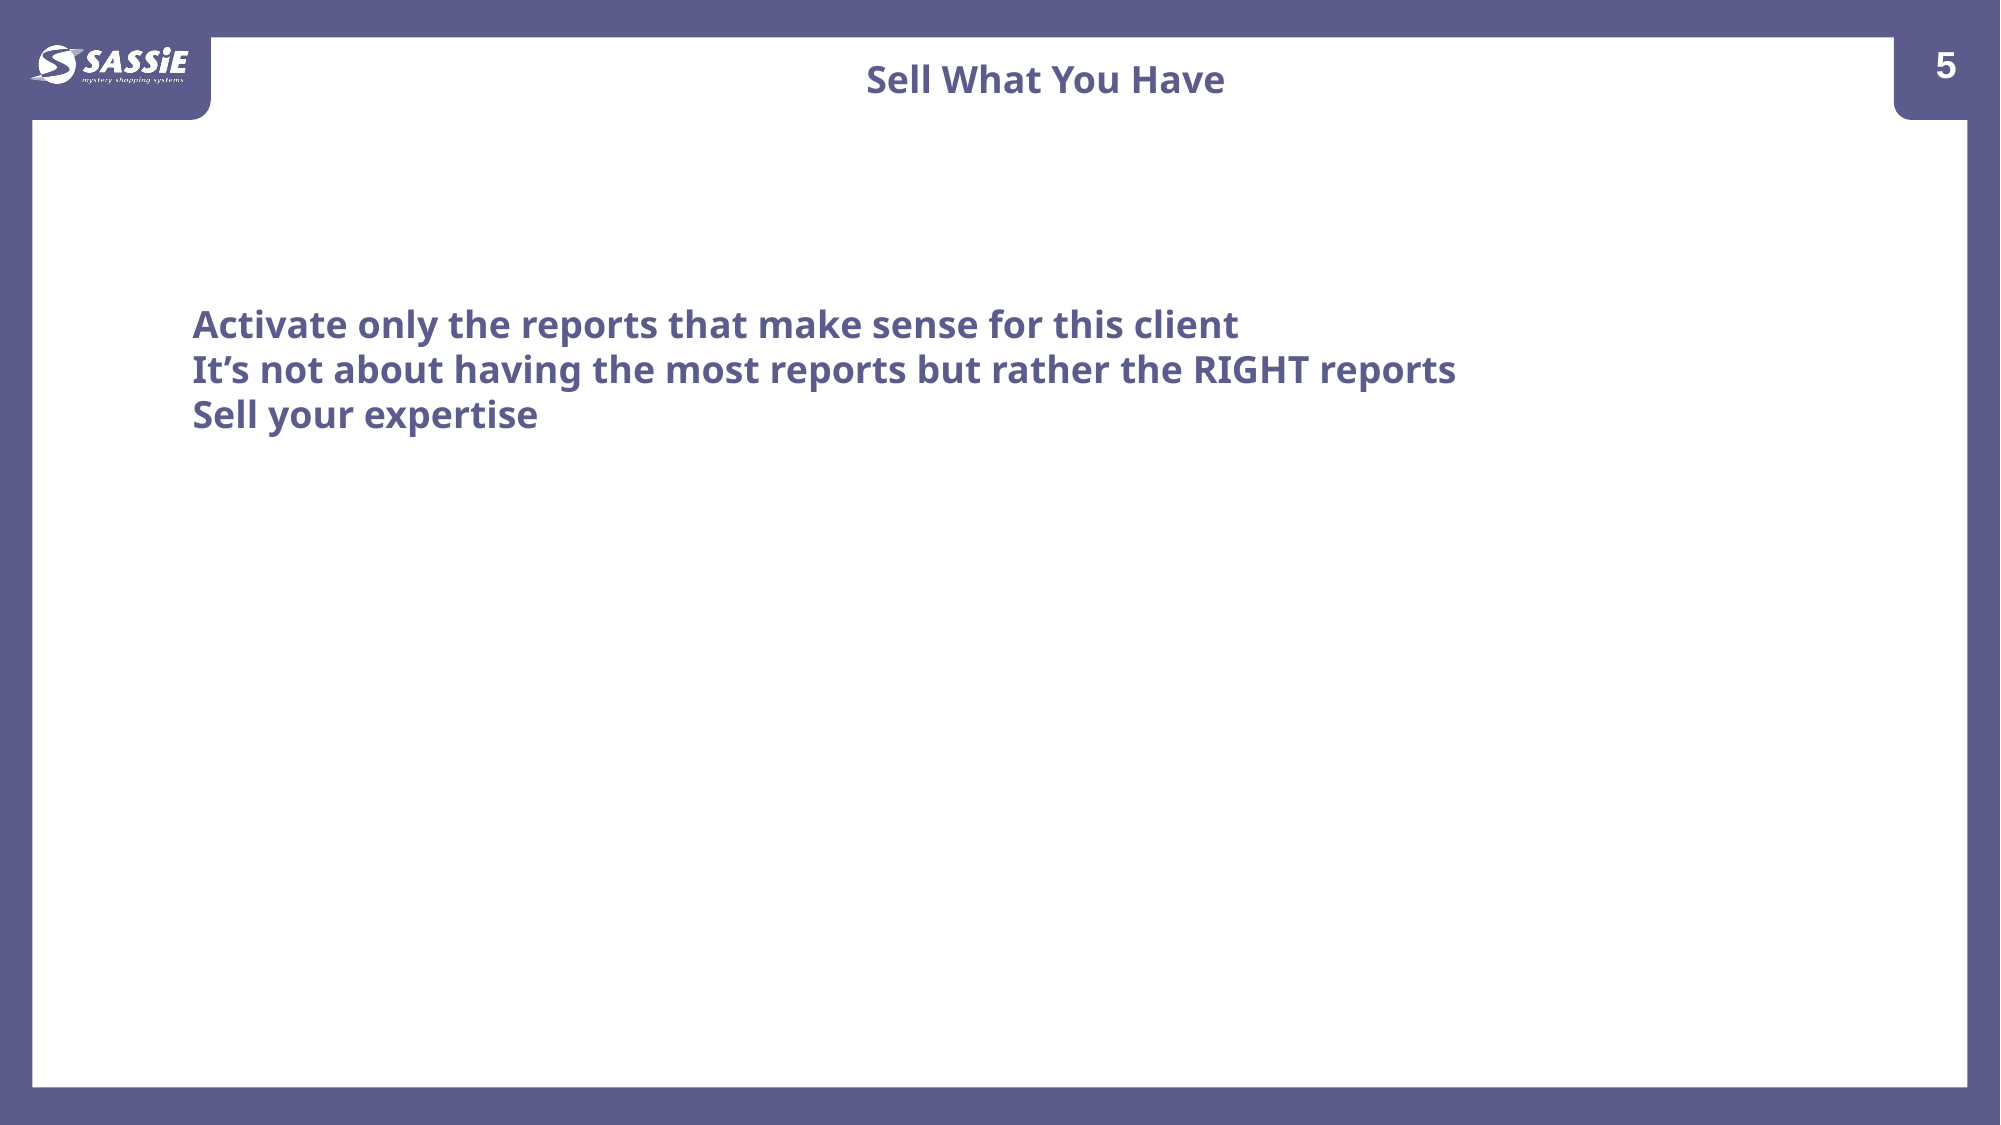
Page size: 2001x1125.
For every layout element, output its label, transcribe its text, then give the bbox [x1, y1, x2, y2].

slide_number 6 [1878, 29, 1972, 98]
subtitle Activate only the reports that make sense for this client It’s not about having the most reports but rather the RIGHT reports Sell your expertise [177, 293, 1477, 702]
title Sell What You Have [296, 55, 1796, 225]
picture [30, 45, 189, 84]
